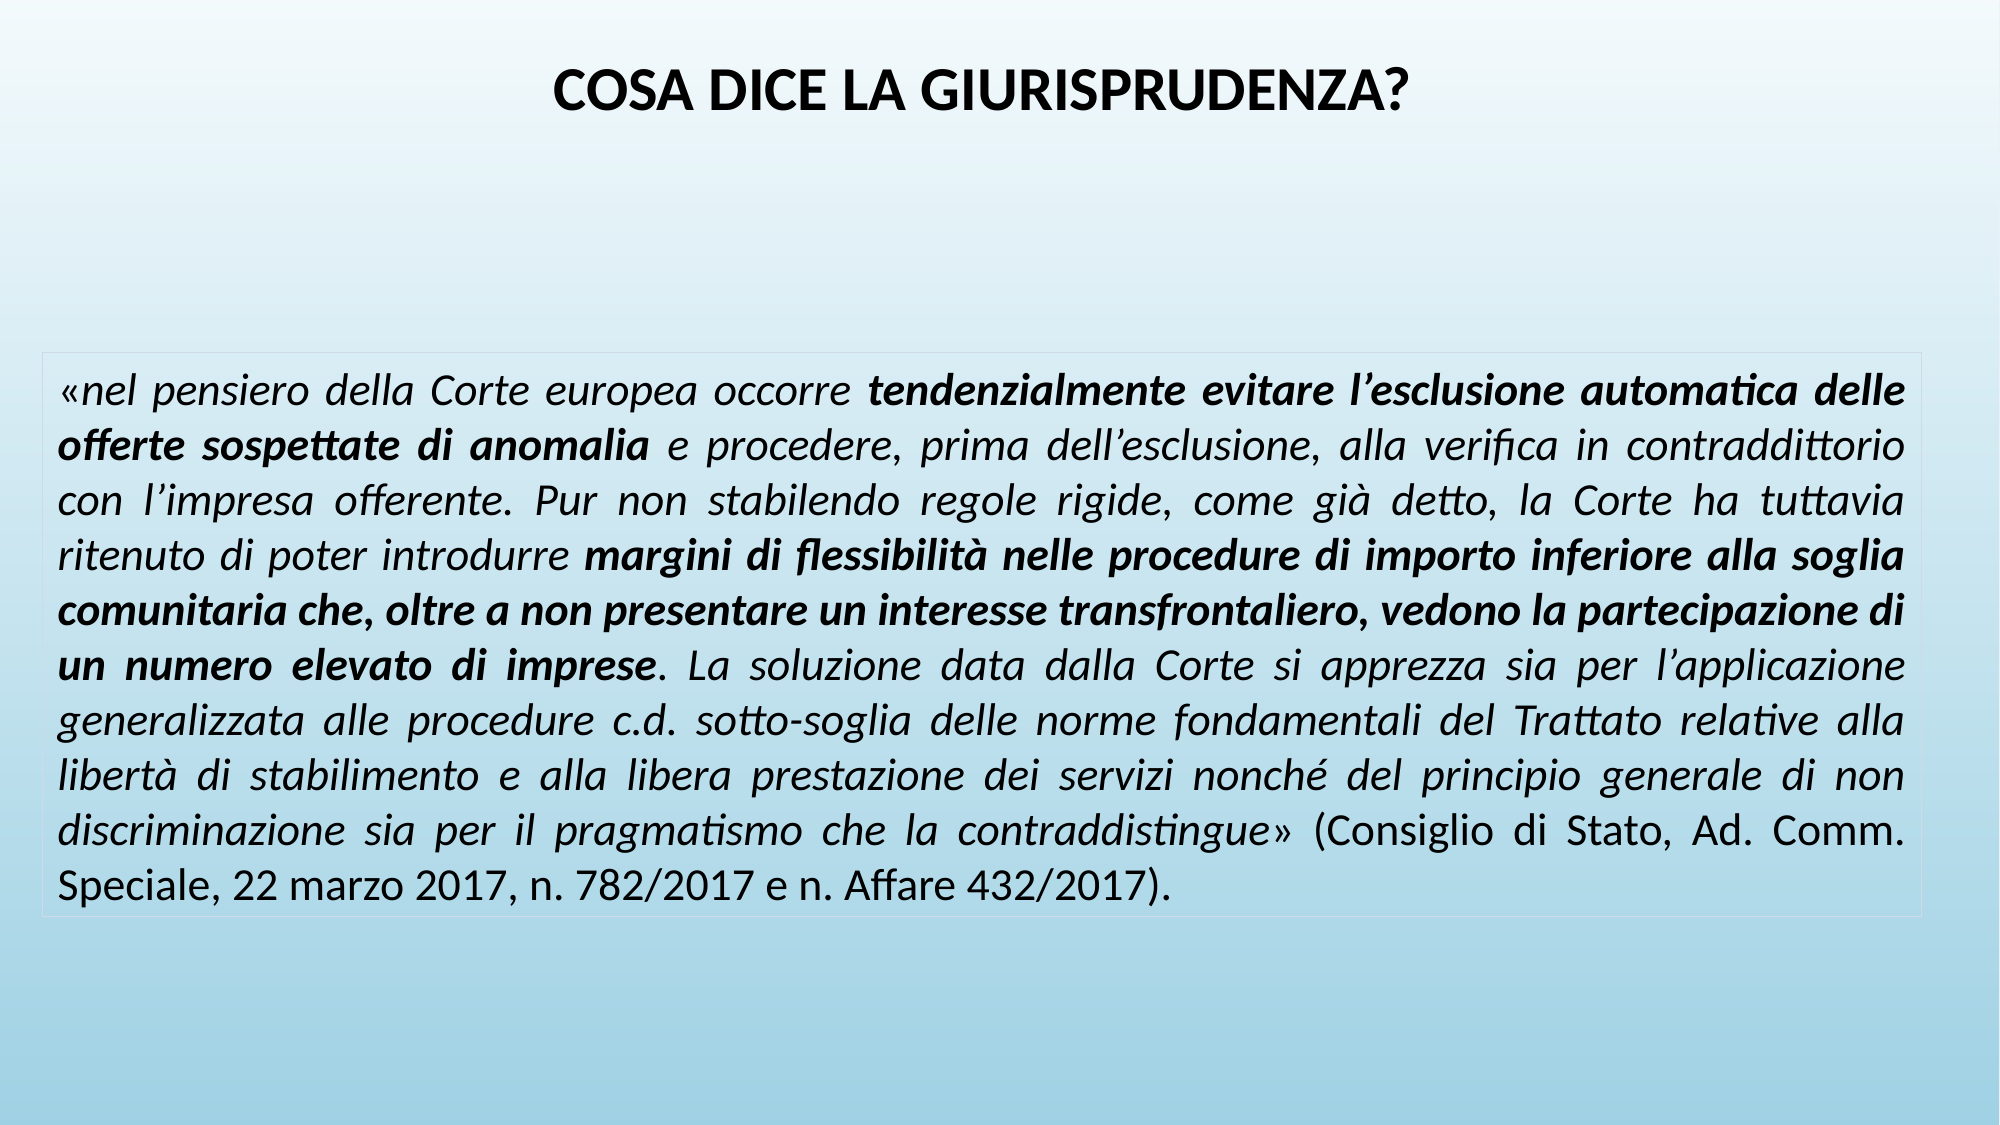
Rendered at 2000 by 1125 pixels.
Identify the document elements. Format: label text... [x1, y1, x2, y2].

text_box COSA DICE LA GIURISPRUDENZA? [44, 40, 1923, 131]
text_box «nel pensiero della Corte europea occorre tendenzialmente evitare l’esclusione automatica delle offerte sospettate di anomalia e procedere, prima dell’esclusione, alla verifica in contraddittorio con l’impresa offerente. Pur non stabilendo regole rigide, come già detto, la Corte ha tuttavia ritenuto di poter introdurre margini di flessibilità nelle procedure di importo inferiore alla soglia comunitaria che, oltre a non presentare un interesse transfrontaliero, vedono la partecipazione di un numero elevato di imprese. La soluzione data dalla Corte si apprezza sia per l’applicazione generalizzata alle procedure c.d. sotto-soglia delle norme fondamentali del Trattato relative alla libertà di stabilimento e alla libera prestazione dei servizi nonché del principio generale di non discriminazione sia per il pragmatismo che la contraddistingue» (Consiglio di Stato, Ad. Comm. Speciale, 22 marzo 2017, n. 782/2017 e n. Affare 432/2017). [42, 352, 1922, 917]
